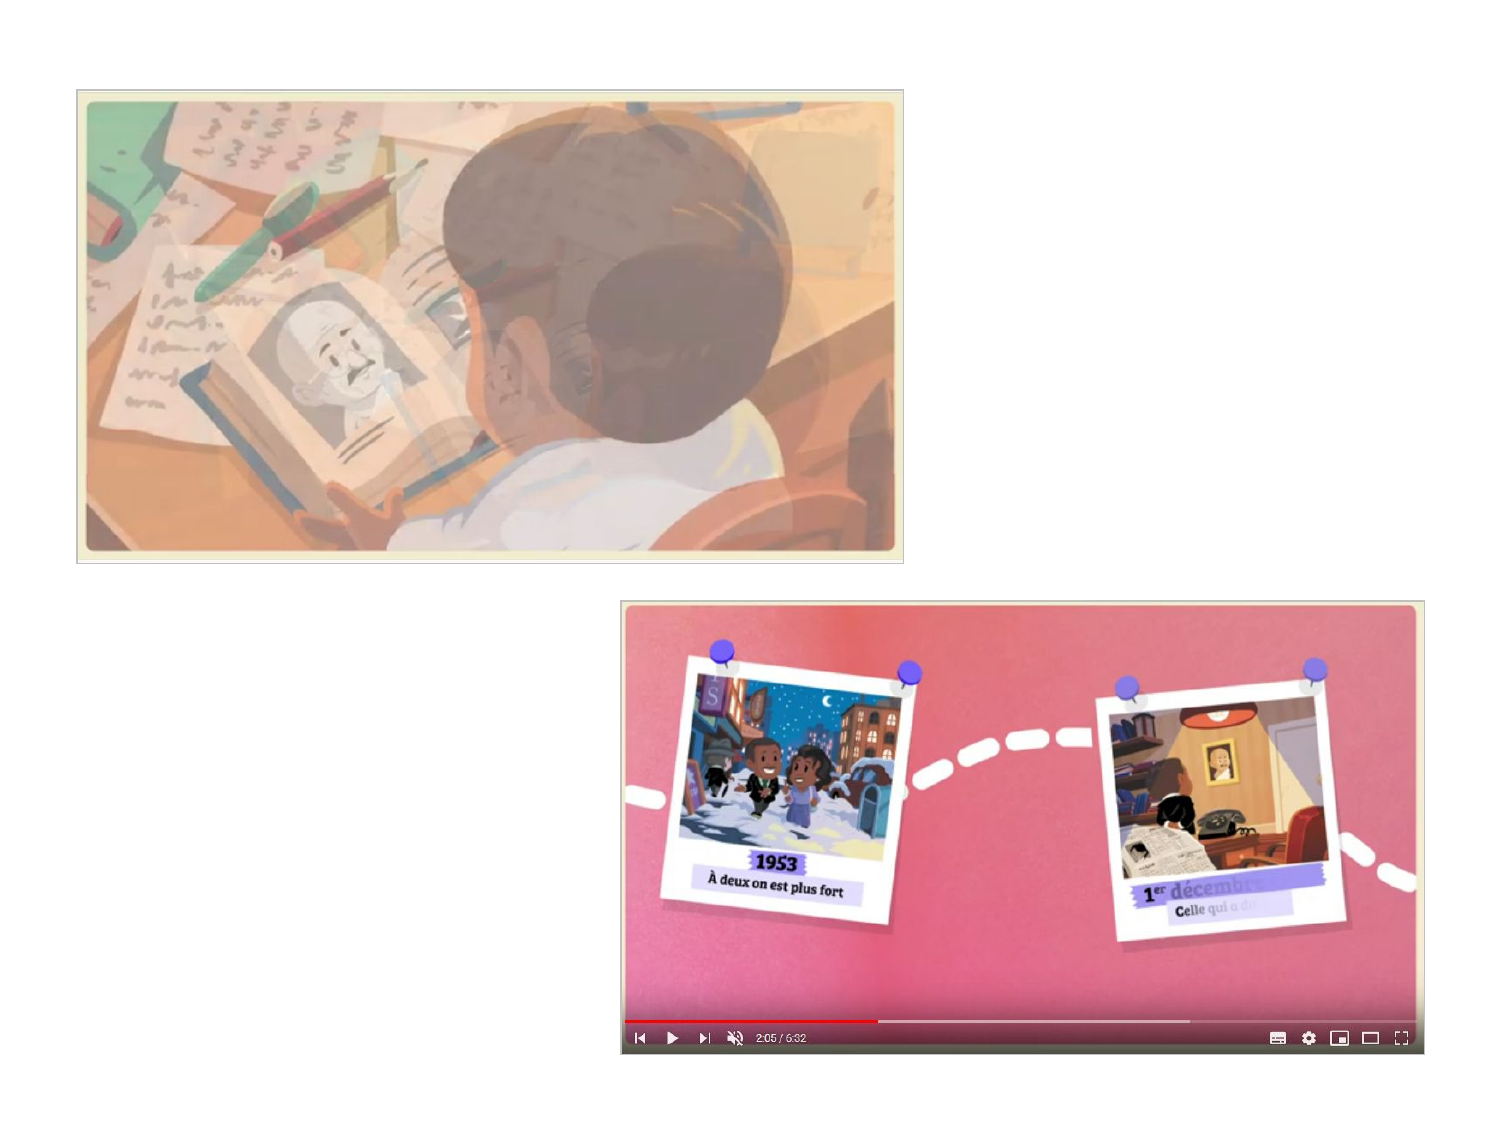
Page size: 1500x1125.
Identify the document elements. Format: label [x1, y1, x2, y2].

list [619, 600, 1425, 1056]
list [76, 89, 904, 564]
